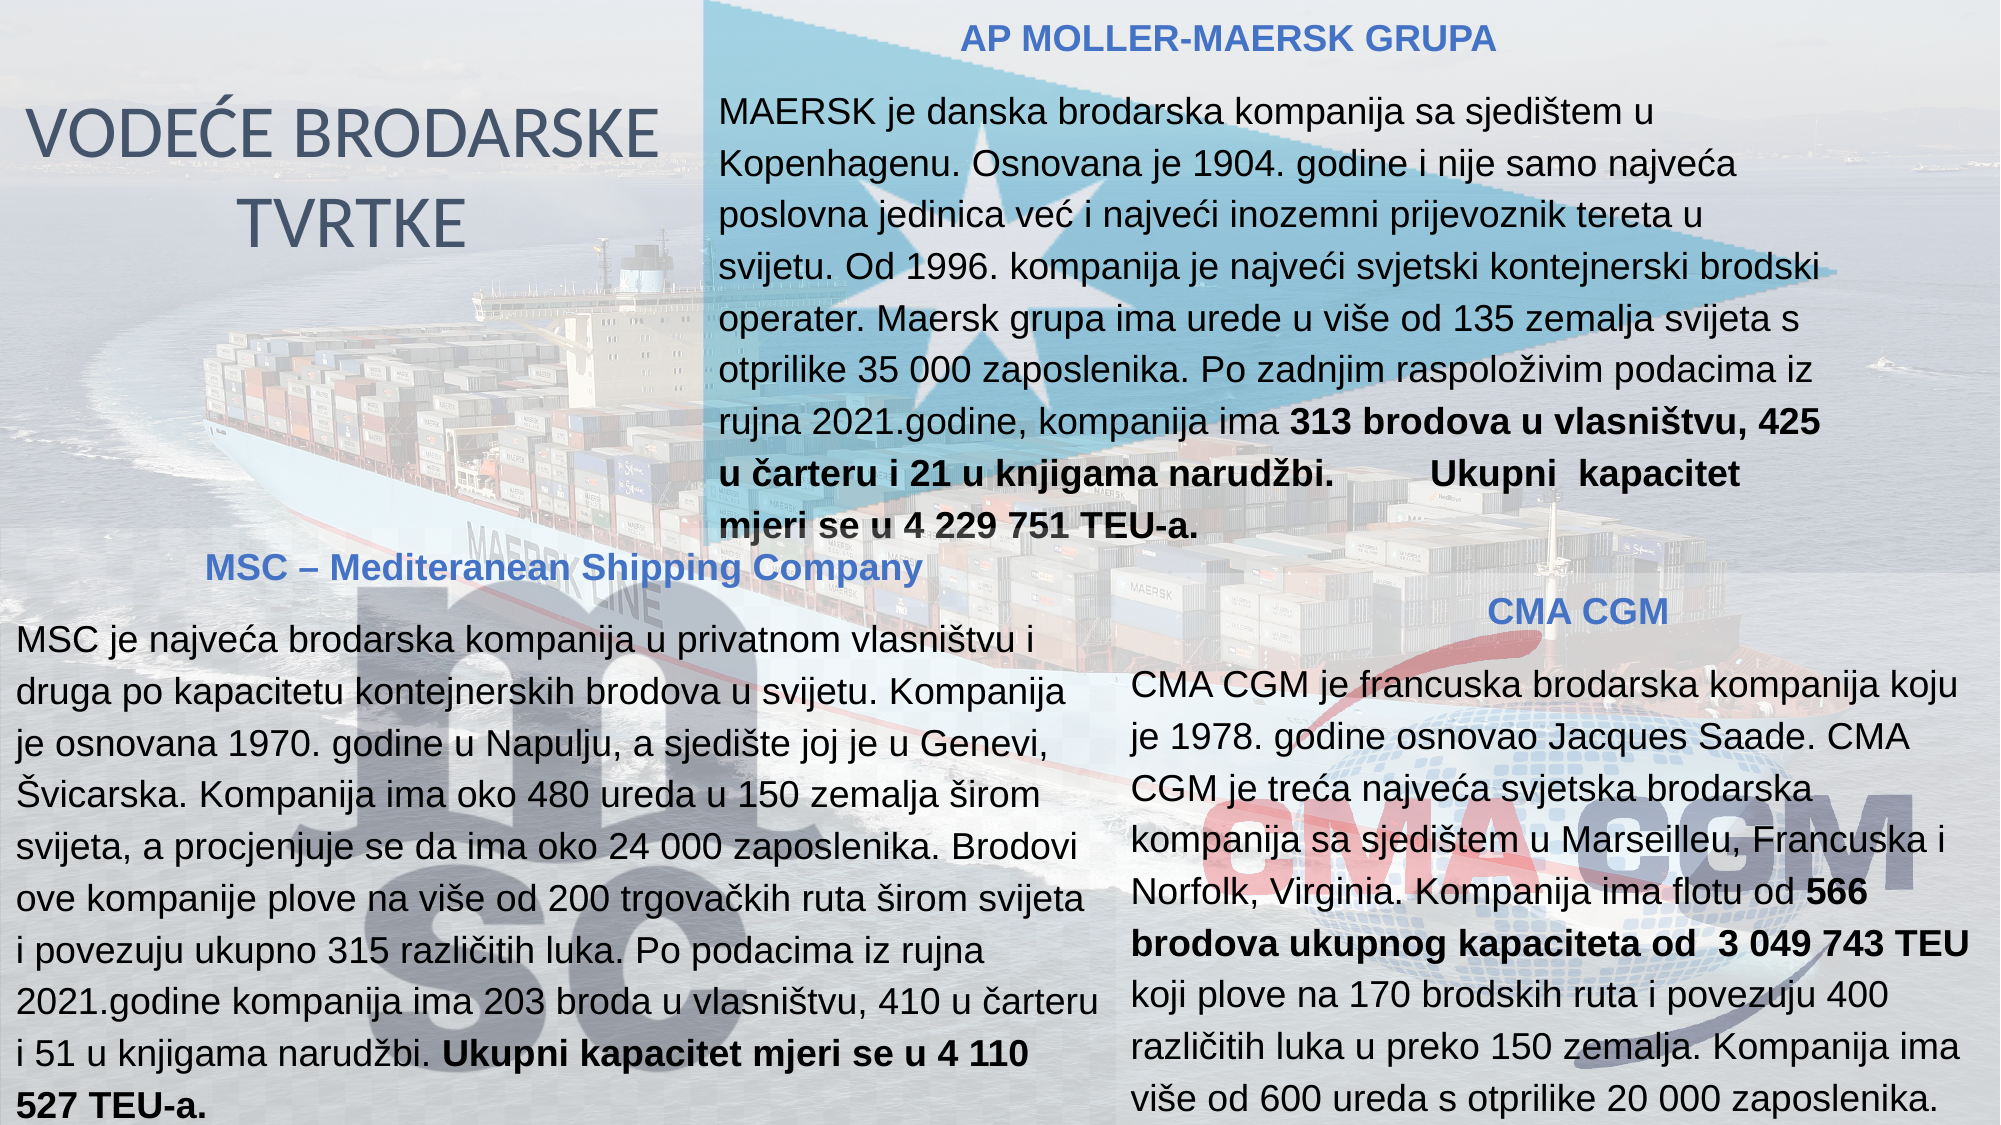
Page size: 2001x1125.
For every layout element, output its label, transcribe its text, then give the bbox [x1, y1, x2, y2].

text_box AP MOLLER-MAERSK GRUPA MAERSK je danska brodarska kompanija sa sjedištem u Kopenhagenu. Osnovana je 1904. godine i nije samo najveća poslovna jedinica već i najveći inozemni prijevoznik tereta u svijetu. Od 1996. kompanija je najveći svjetski kontejnerski brodski operater. Maersk grupa ima urede u više od 135 zemalja svijeta s otprilike 35 000 zaposlenika. Po zadnjim raspoloživim podacima iz rujna 2021.godine, kompanija ima 313 brodova u vlasništvu, 425 u čarteru i 21 u knjigama narudžbi. Ukupni kapacitet mjeri se u 4 229 751 TEU-a. [703, 0, 1838, 546]
text_box CMA CGM CMA CGM je francuska brodarska kompanija koju je 1978. godine osnovao Jacques Saade. CMA CGM je treća najveća svjetska brodarska kompanija sa sjedištem u Marseilleu, Francuska i Norfolk, Virginia. Kompanija ima flotu od 566 brodova ukupnog kapaciteta od 3 049 743 TEU koji plove na 170 brodskih ruta i povezuju 400 različitih luka u preko 150 zemalja. Kompanija ima više od 600 ureda s otprilike 20 000 zaposlenika. [1115, 573, 2000, 1125]
text_box MSC – Mediteranean Shipping Company MSC je najveća brodarska kompanija u privatnom vlasništvu i druga po kapacitetu kontejnerskih brodova u svijetu. Kompanija je osnovana 1970. godine u Napulju, a sjedište joj je u Genevi, Švicarska. Kompanija ima oko 480 ureda u 150 zemalja širom svijeta, a procjenjuje se da ima oko 24 000 zaposlenika. Brodovi ove kompanije plove na više od 200 trgovačkih ruta širom svijeta i povezuju ukupno 315 različitih luka. Po podacima iz rujna 2021.godine kompanija ima 203 broda u vlasništvu, 410 u čarteru i 51 u knjigama narudžbi. Ukupni kapacitet mjeri se u 4 110 527 TEU-a. [0, 528, 1116, 1125]
text_box VODEĆE BRODARSKE TVRTKE [10, 75, 694, 271]
